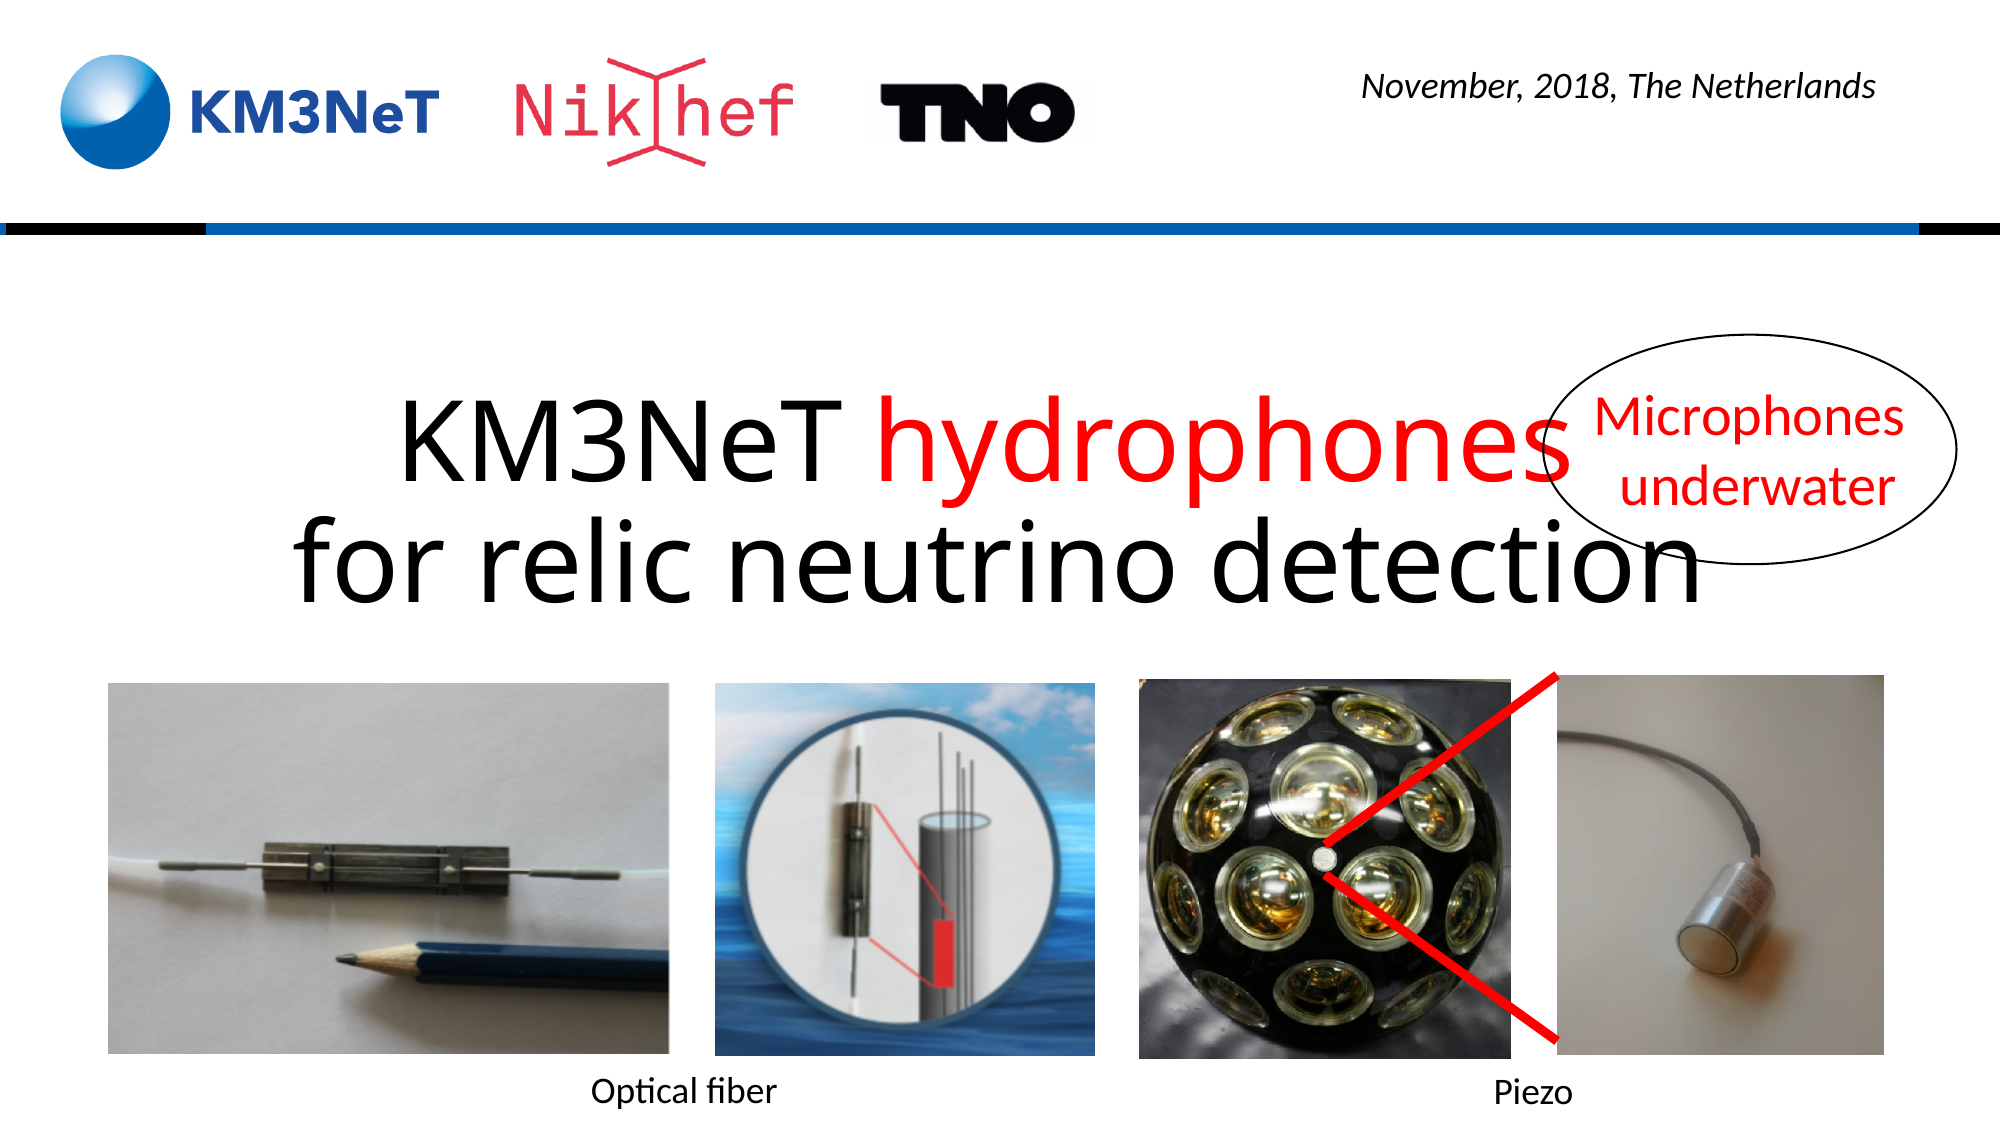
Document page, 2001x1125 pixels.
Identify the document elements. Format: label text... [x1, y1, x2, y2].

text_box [1324, 674, 1558, 845]
picture [1139, 679, 1511, 1059]
picture [516, 57, 794, 167]
picture [868, 72, 1091, 153]
text_box Optical fiber [576, 1058, 793, 1119]
text_box November, 2018, The Netherlands [1247, 53, 1990, 114]
picture [1557, 674, 1885, 1055]
picture [59, 53, 441, 172]
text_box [1543, 334, 1957, 565]
picture [715, 683, 1095, 1056]
text_box Piezo [1478, 1059, 1589, 1120]
title KM3NeT hydrophones for relic neutrino detection [249, 243, 1750, 635]
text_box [1324, 874, 1558, 1042]
picture [108, 683, 670, 1055]
